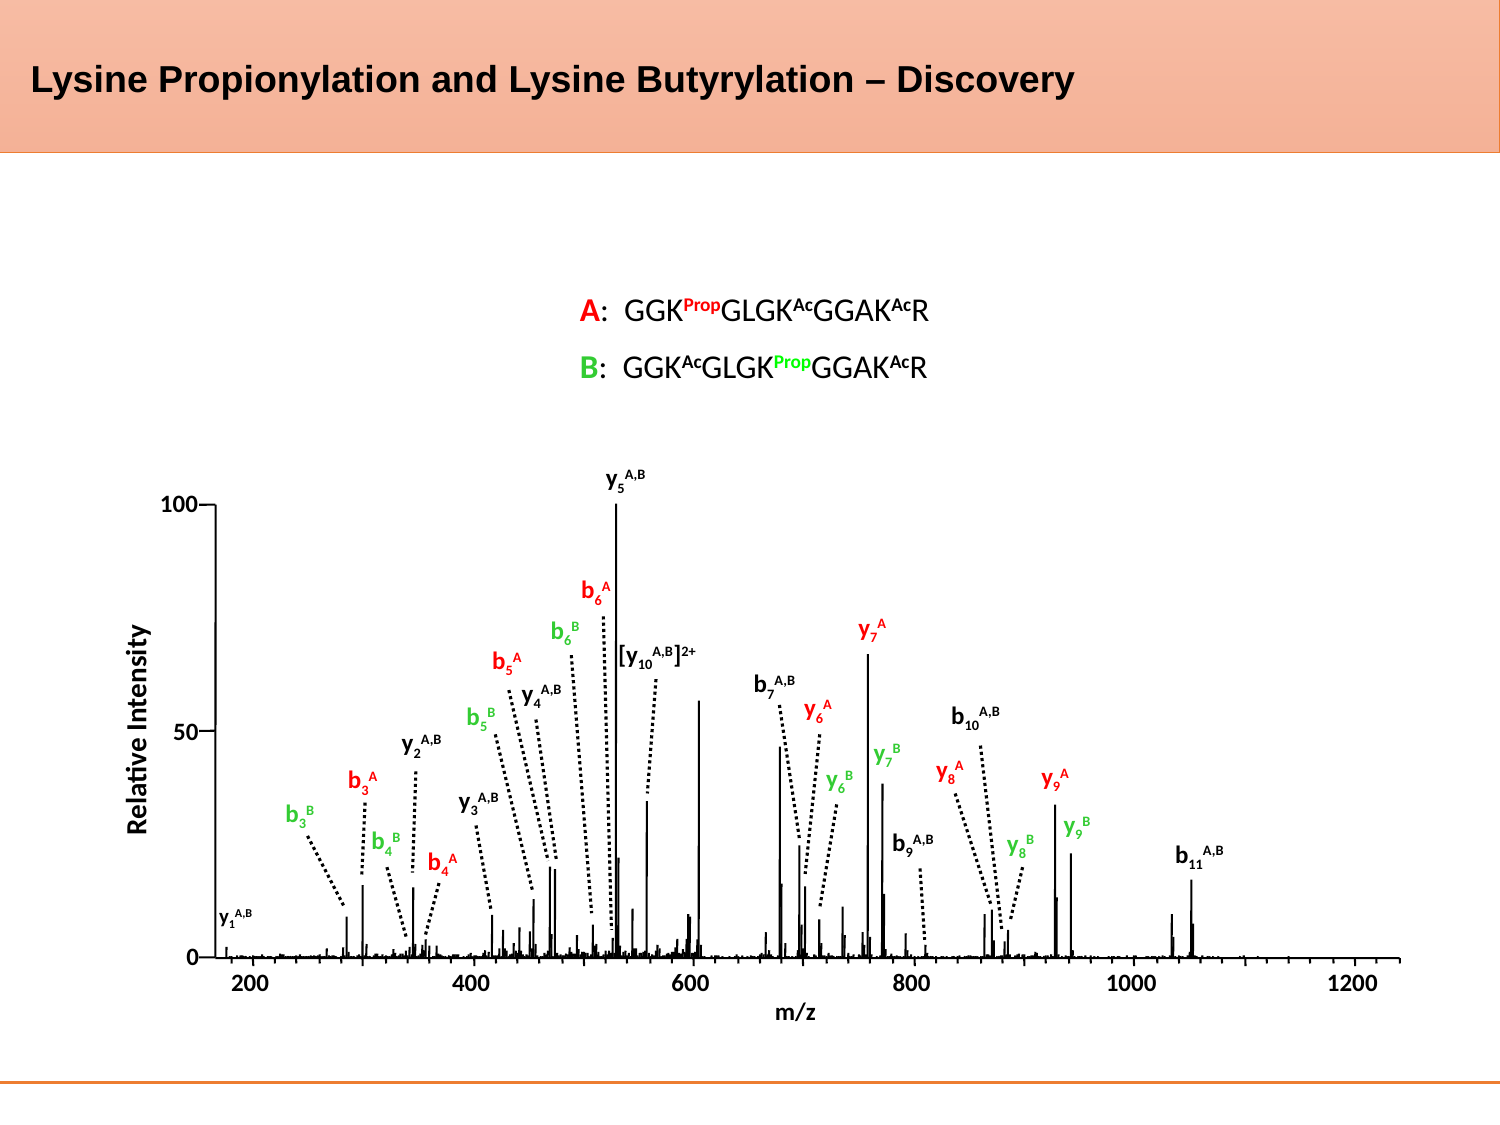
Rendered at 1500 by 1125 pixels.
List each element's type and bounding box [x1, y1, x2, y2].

text_box [0, 0, 1500, 1083]
